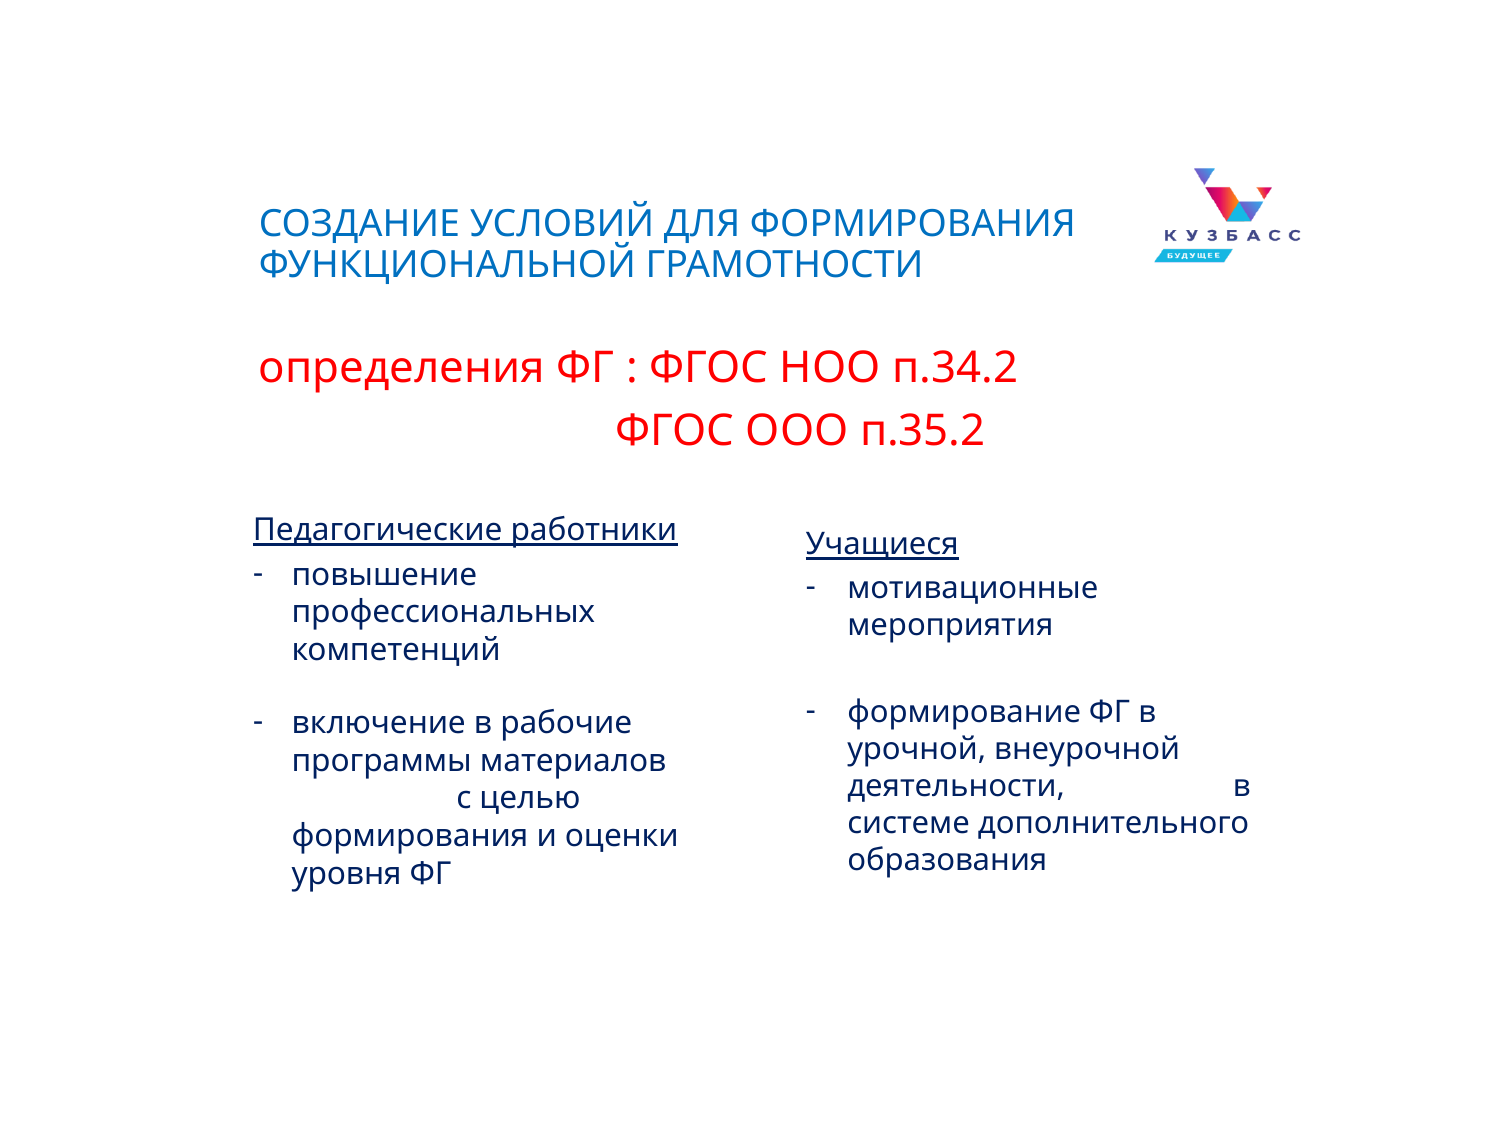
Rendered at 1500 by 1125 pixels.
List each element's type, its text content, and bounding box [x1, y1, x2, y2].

text_box Педагогические работники повышение профессиональных компетенций включение в рабочие программы материалов с целью формирования и оценки уровня ФГ [241, 503, 706, 953]
list определения ФГ : ФГОС НОО п.34.2 ФГОС ООО п.35.2 [243, 337, 1257, 465]
text_box Учащиеся мотивационные мероприятия формирование ФГ в урочной, внеурочной деятельности, в системе дополнительного образования [794, 518, 1291, 891]
title СОЗДАНИЕ УСЛОВИЙ ДЛЯ ФОРМИРОВАНИЯ ФУНКЦИОНАЛЬНОЙ ГРАМОТНОСТИ [243, 174, 1131, 315]
picture [1146, 148, 1313, 271]
